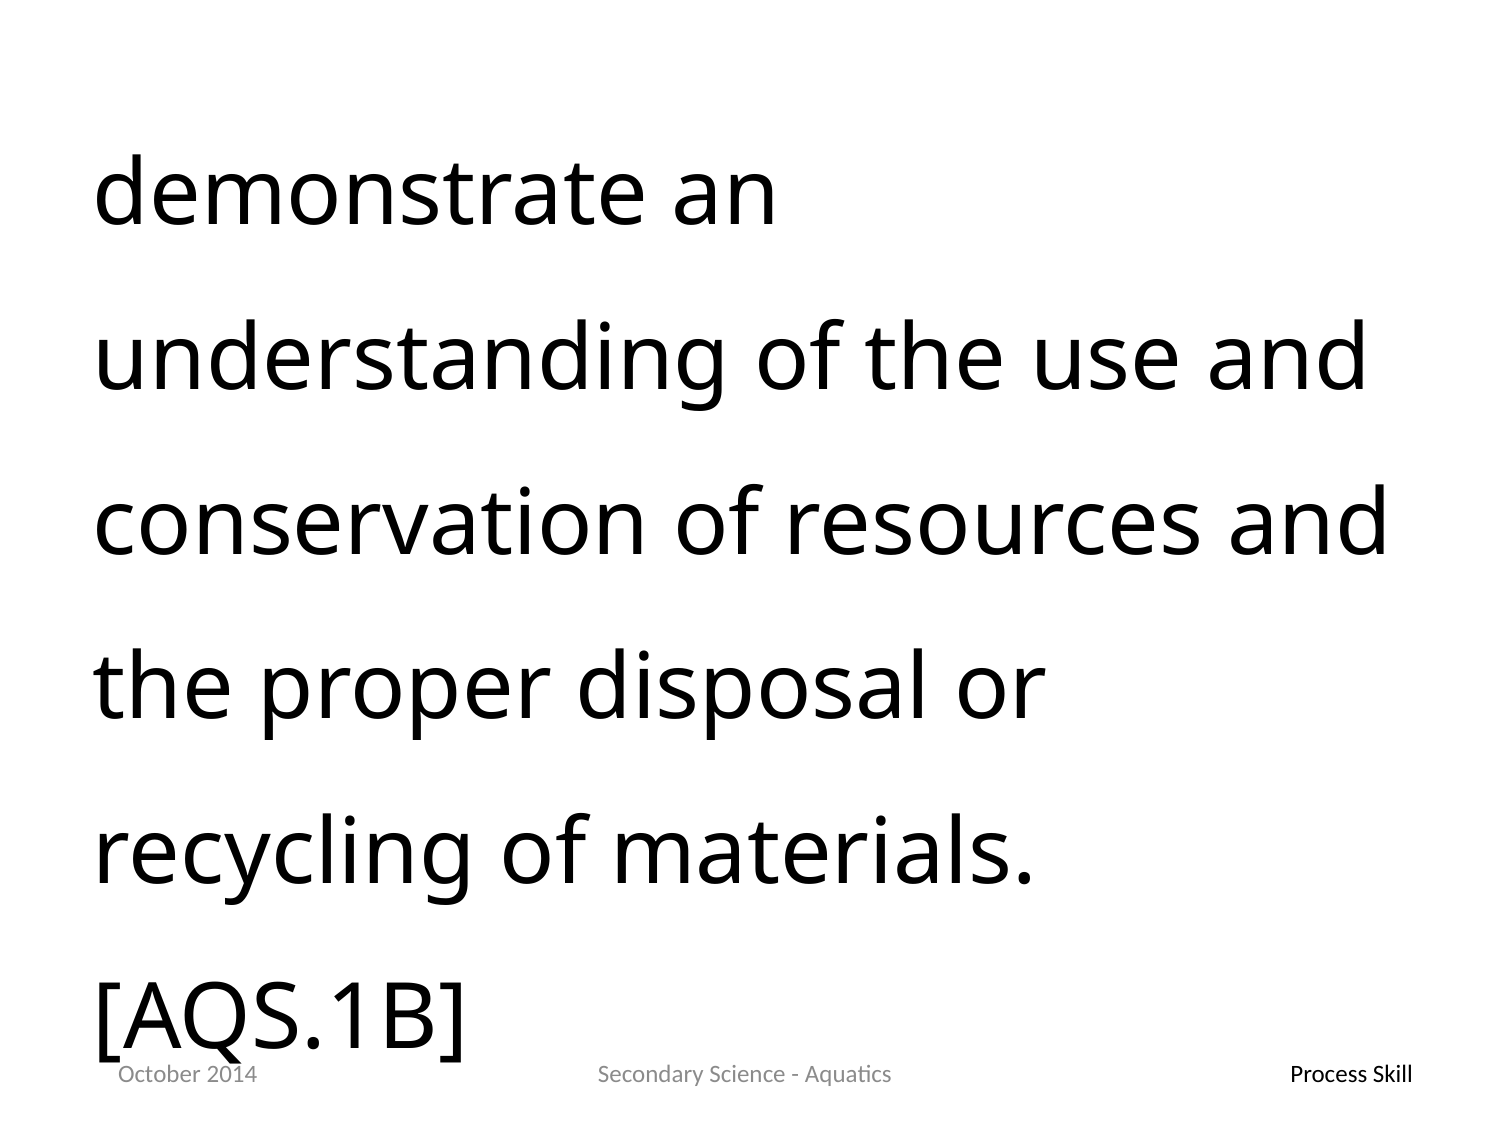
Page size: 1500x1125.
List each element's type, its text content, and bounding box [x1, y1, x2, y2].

footer Secondary Science - Aquatics [492, 1042, 999, 1103]
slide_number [103, 1042, 441, 1103]
subtitle demonstrate an understanding of the use and conservation of resources and the proper disposal or recycling of materials.[AQS.1B] [78, 70, 1429, 1014]
